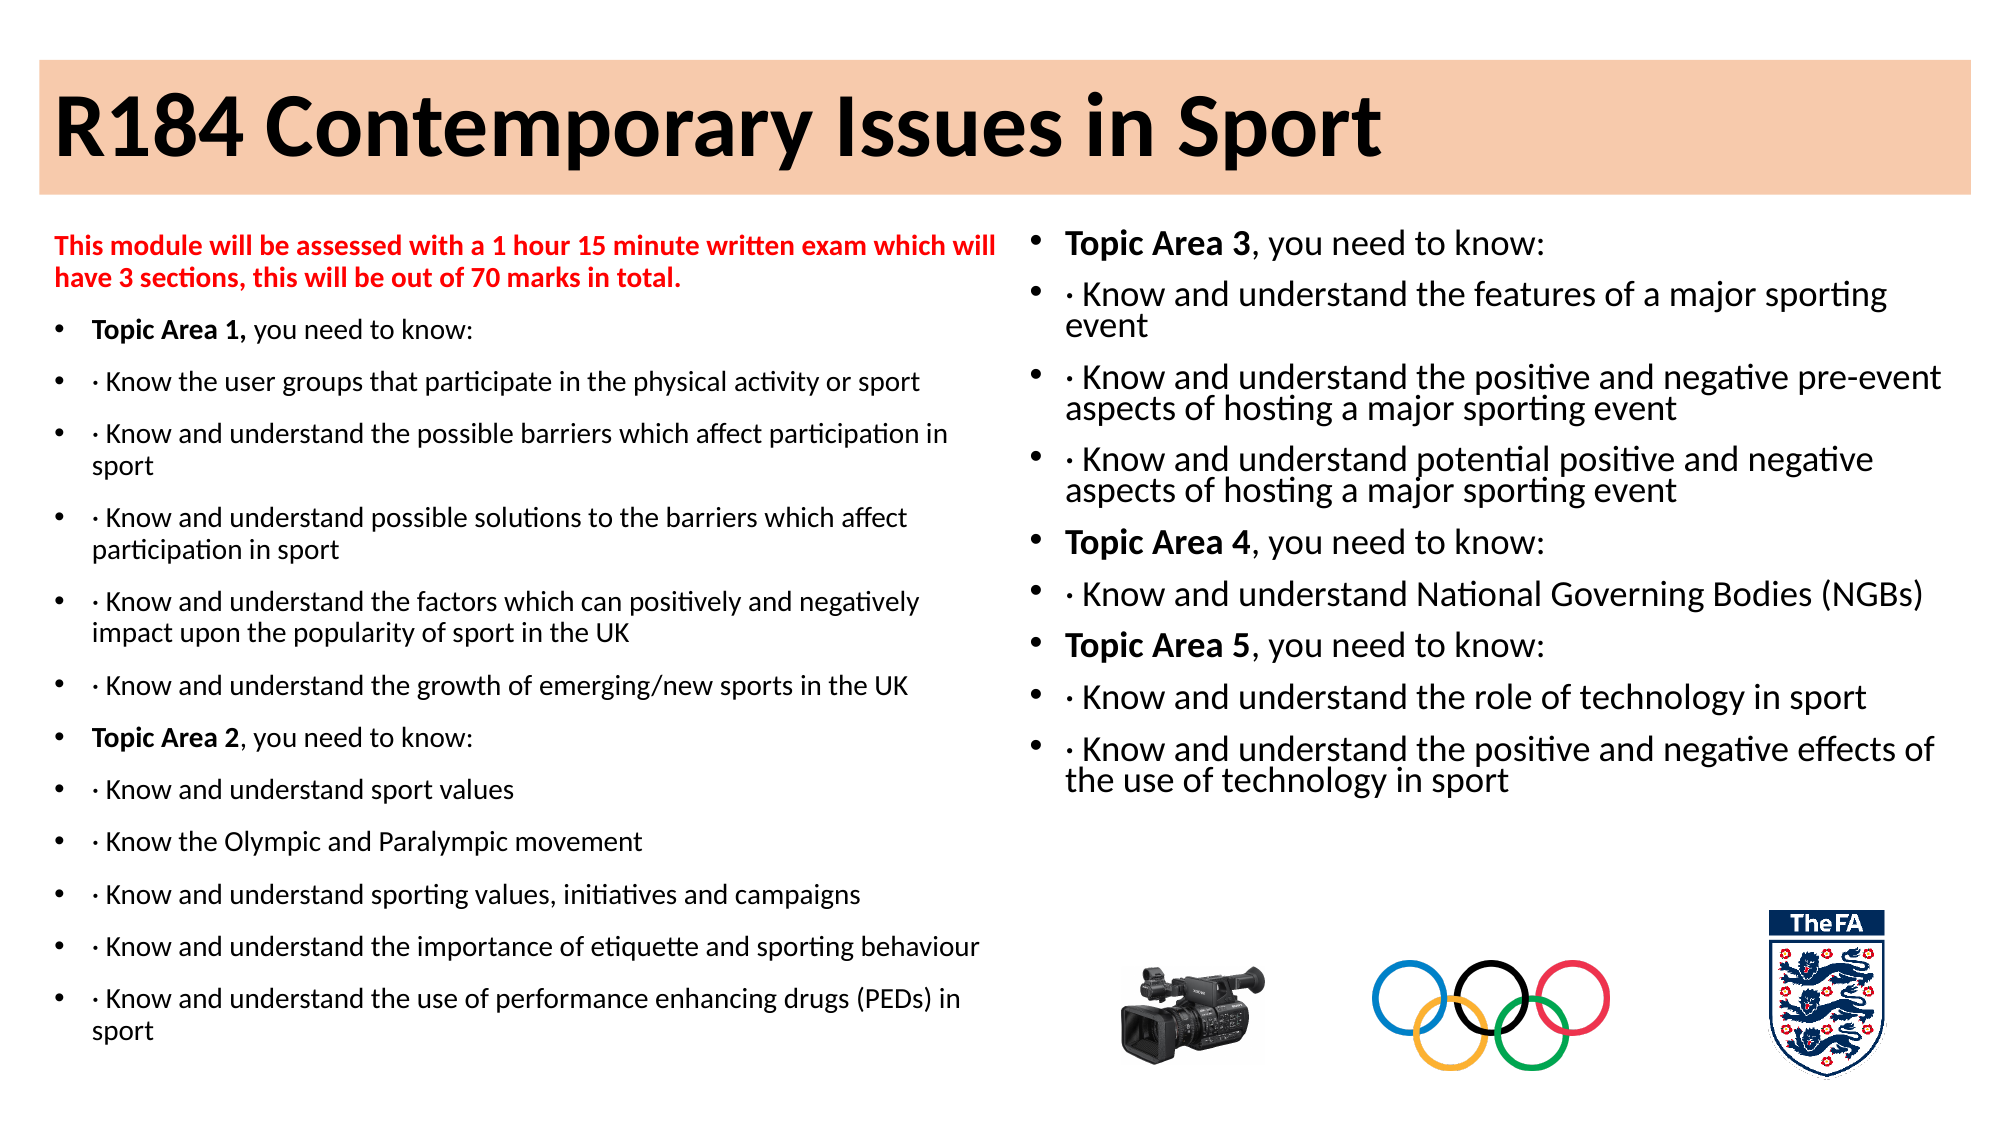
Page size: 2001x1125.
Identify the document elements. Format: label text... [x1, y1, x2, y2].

title R184 Contemporary Issues in Sport [39, 59, 1971, 195]
picture [1372, 960, 1610, 1071]
list This module will be assessed with a 1 hour 15 minute written exam which will have 3 sections, this will be out of 70 marks in total. Topic Area 1, you need to know: · Know the user groups that participate in the physical activity or sport · Know and understand the possible barriers which affect participation in sport · Know and understand possible solutions to the barriers which affect participation in sport · Know and understand the factors which can positively and negatively impact upon the popularity of sport in the UK · Know and understand the growth of emerging/new sports in the UK Topic Area 2, you need to know: · Know and understand sport values · Know the Olympic and Paralympic movement · Know and understand sporting values, initiatives and campaigns · Know and understand the importance of etiquette and sporting behaviour · Know and understand the use of performance enhancing drugs (PEDs) in sport [39, 223, 1013, 1090]
list Topic Area 3, you need to know: · Know and understand the features of a major sporting event · Know and understand the positive and negative pre-event aspects of hosting a major sporting event · Know and understand potential positive and negative aspects of hosting a major sporting event Topic Area 4, you need to know: · Know and understand National Governing Bodies (NGBs) Topic Area 5, you need to know: · Know and understand the role of technology in sport · Know and understand the positive and negative effects of the use of technology in sport [1012, 223, 1971, 1056]
picture [1120, 966, 1265, 1065]
picture [1766, 907, 1888, 1080]
